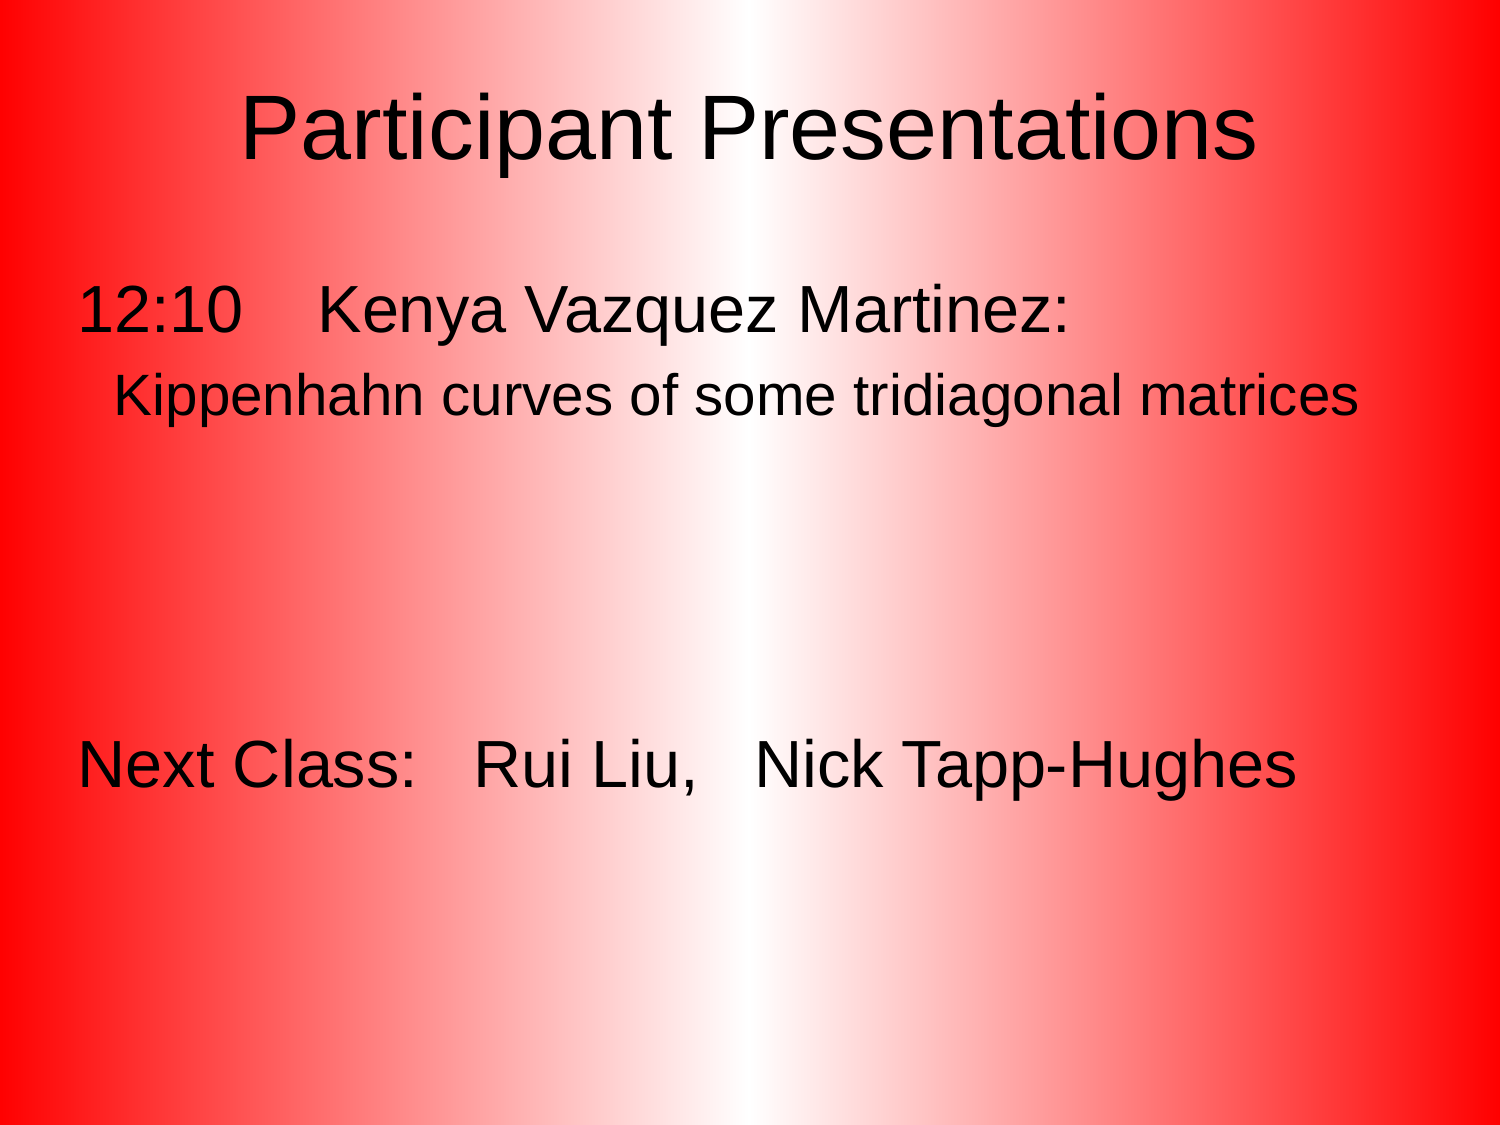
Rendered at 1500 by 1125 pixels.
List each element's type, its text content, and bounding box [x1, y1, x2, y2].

list 12:10 Kenya Vazquez Martinez: Kippenhahn curves of some tridiagonal matrices Next Class: Rui Liu, Nick Tapp-Hughes [62, 200, 1413, 1063]
title Participant Presentations [75, 45, 1425, 200]
